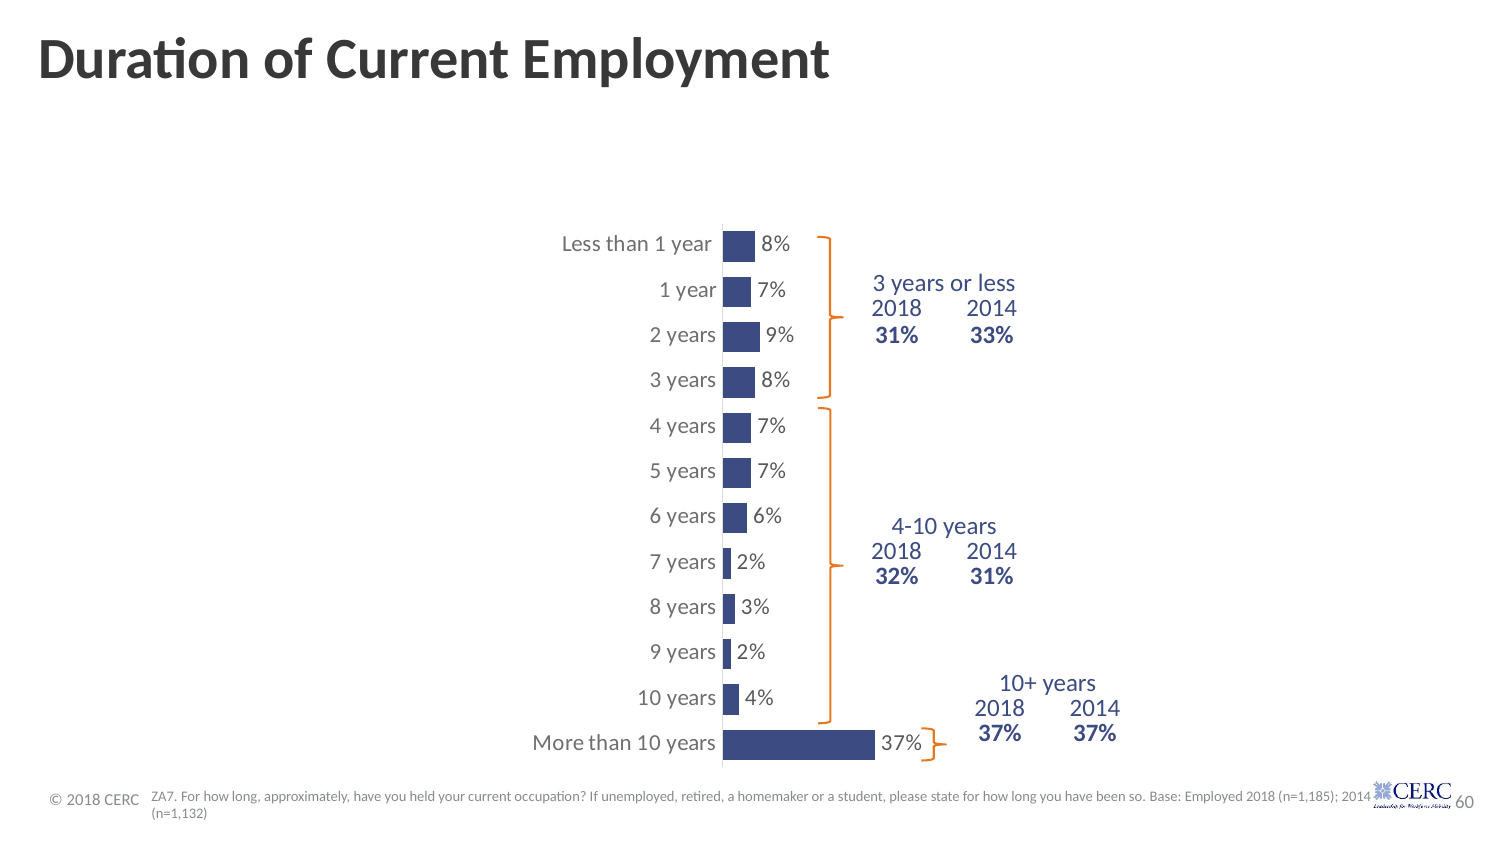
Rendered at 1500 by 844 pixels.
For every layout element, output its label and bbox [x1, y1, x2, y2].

list [151, 786, 1376, 822]
picture [1373, 781, 1451, 809]
chart [247, 205, 1253, 790]
title [38, 28, 1353, 92]
